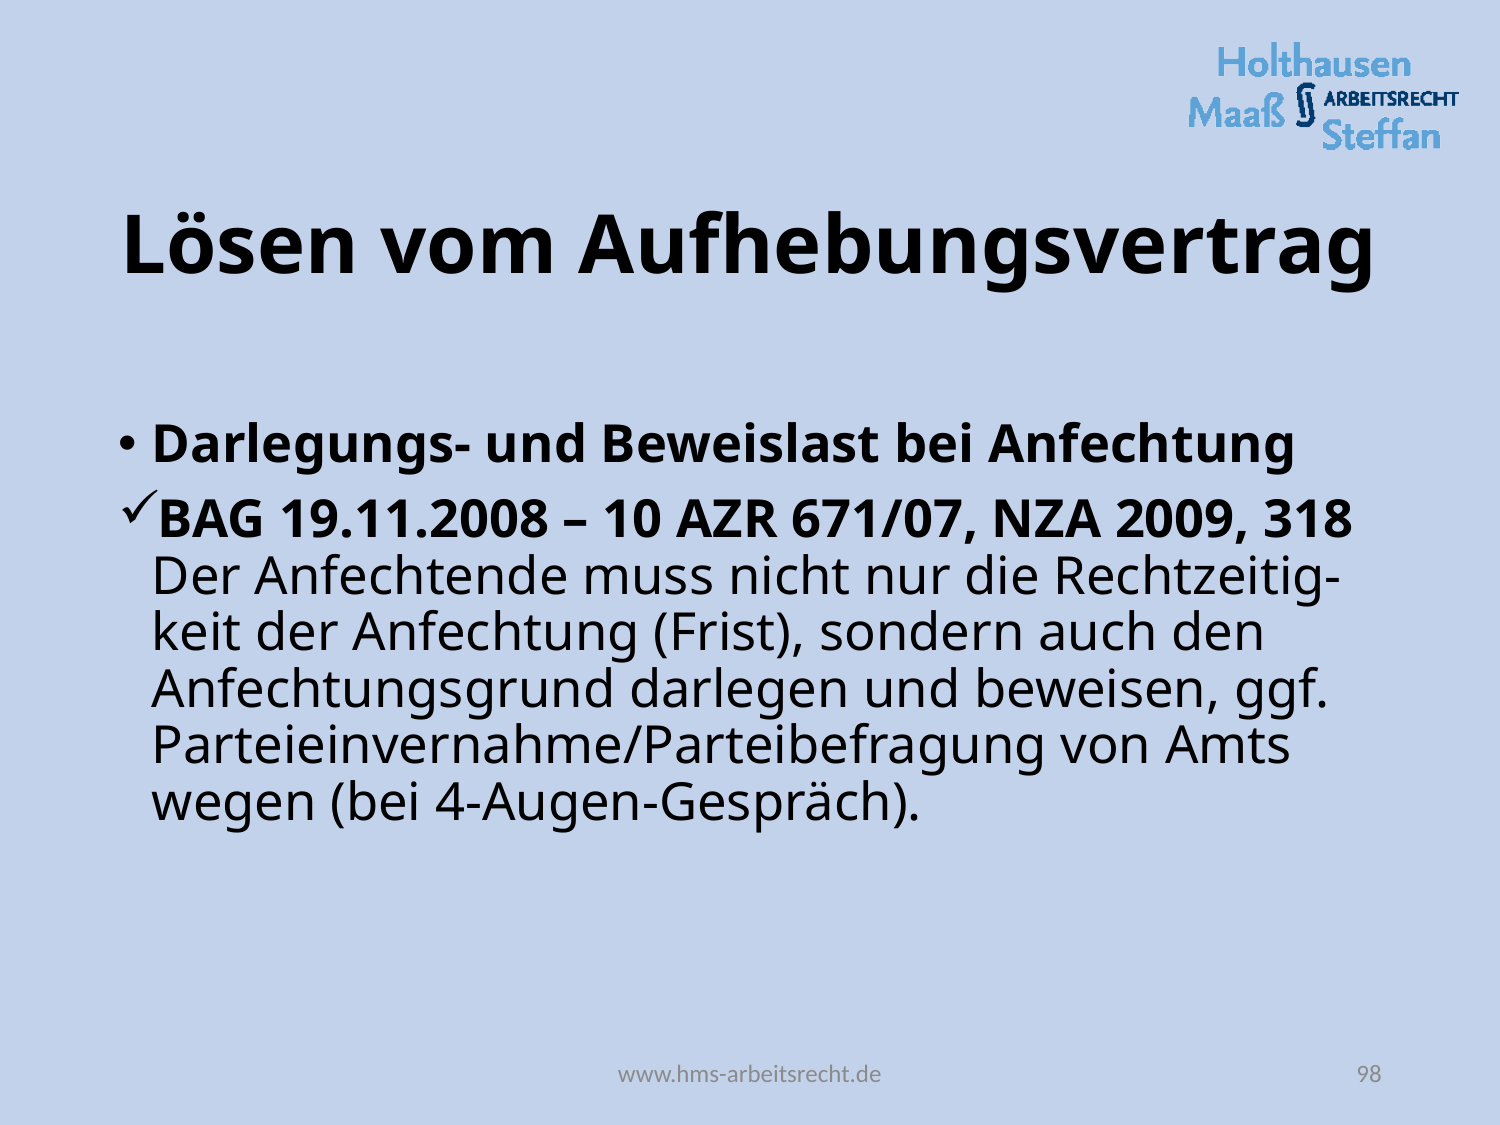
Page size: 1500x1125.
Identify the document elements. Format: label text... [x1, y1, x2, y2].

title Lösen vom Aufhebungsvertrag [103, 185, 1397, 310]
footer www.hms-arbeitsrecht.de [496, 1042, 1004, 1103]
picture [1189, 42, 1459, 150]
slide_number 98 [1059, 1042, 1397, 1103]
list Darlegungs- und Beweislast bei Anfechtung BAG 19.11.2008 – 10 AZR 671/07, NZA 2009, 318 Der Anfechtende muss nicht nur die Rechtzeitig-keit der Anfechtung (Frist), sondern auch den Anfechtungsgrund darlegen und beweisen, ggf. Parteieinvernahme/Parteibefragung von Amts wegen (bei 4-Augen-Gespräch). [103, 328, 1397, 1008]
